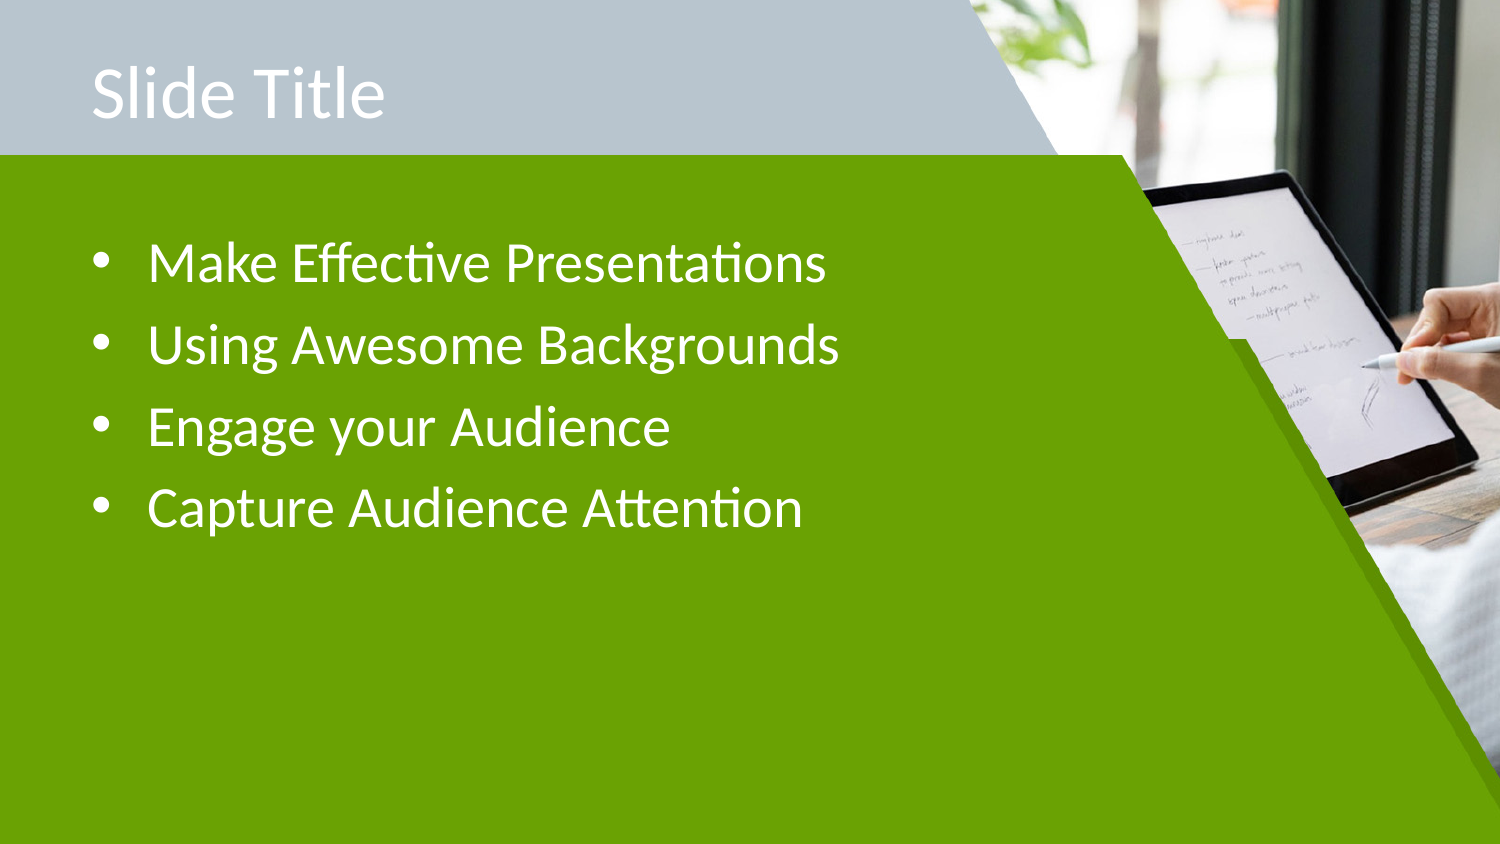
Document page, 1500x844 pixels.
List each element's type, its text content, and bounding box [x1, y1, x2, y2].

list Make Effective Presentations Using Awesome Backgrounds Engage your Audience Capture Audience Attention [76, 217, 1125, 766]
picture [0, 0, 1500, 844]
title Slide Title [76, 26, 1128, 152]
